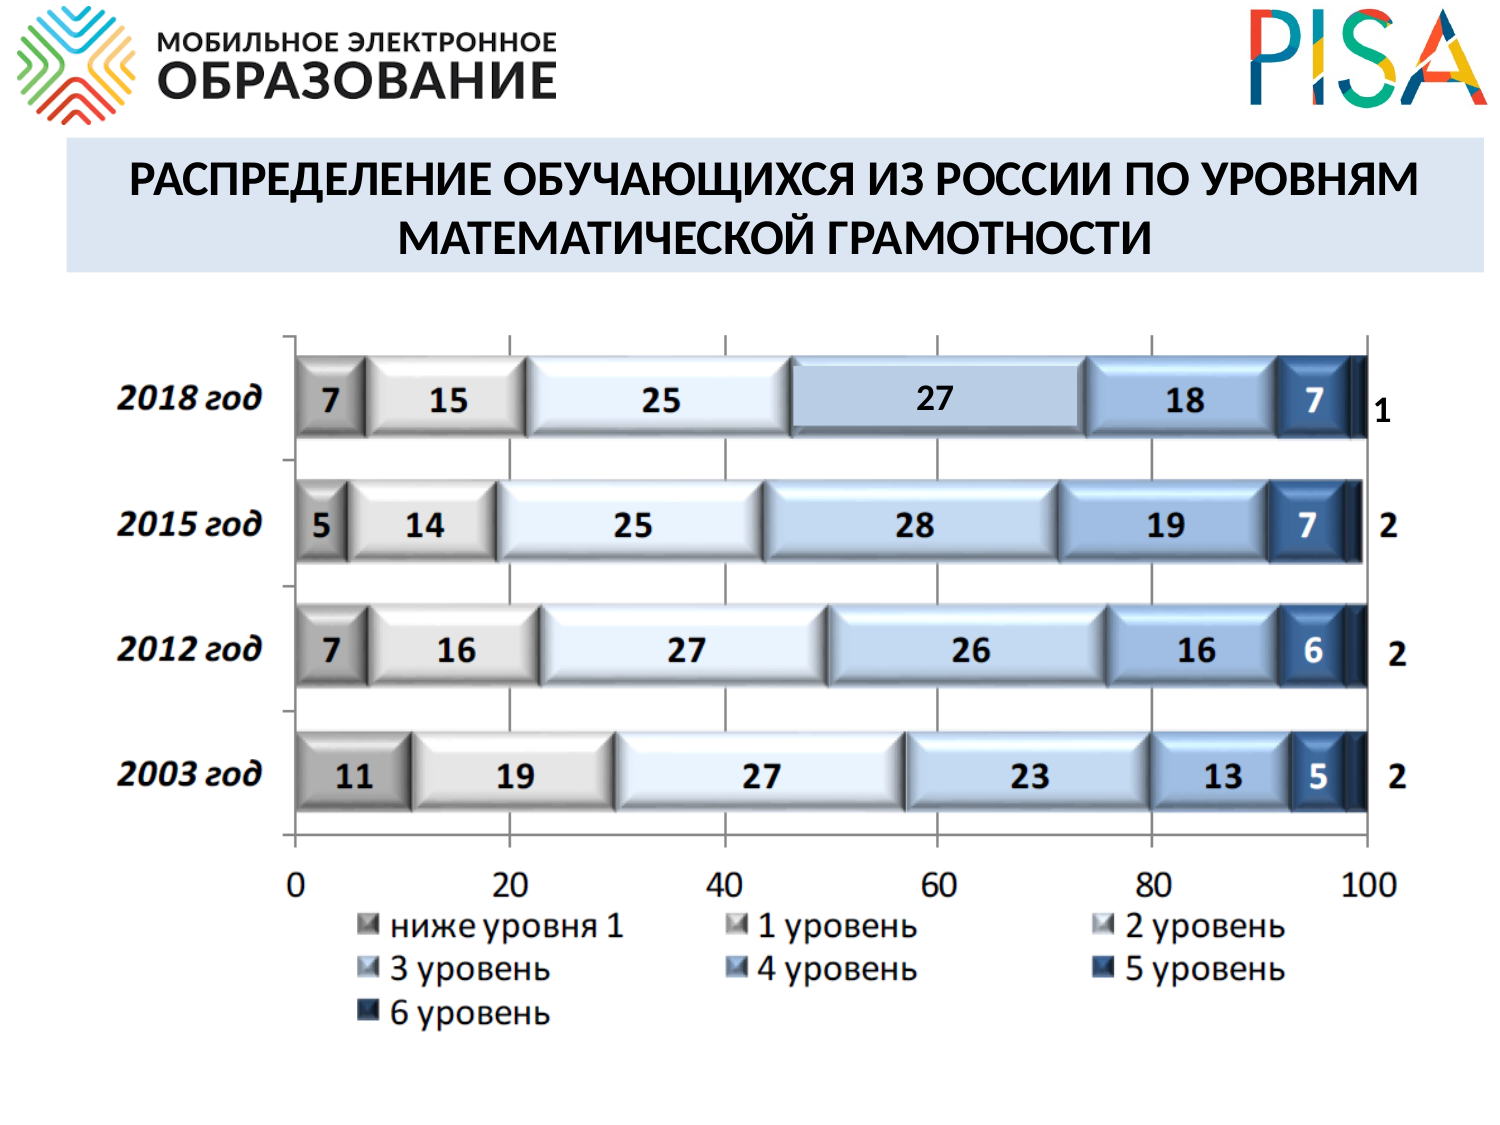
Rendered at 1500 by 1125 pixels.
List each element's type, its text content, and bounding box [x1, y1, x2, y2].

picture [105, 315, 1446, 1055]
picture [17, 6, 556, 125]
picture [1245, 3, 1490, 109]
text_box РАСПРЕДЕЛЕНИЕ ОБУЧАЮЩИХСЯ ИЗ РОССИИ ПО УРОВНЯМ МАТЕМАТИЧЕСКОЙ ГРАМОТНОСТИ [66, 137, 1484, 273]
